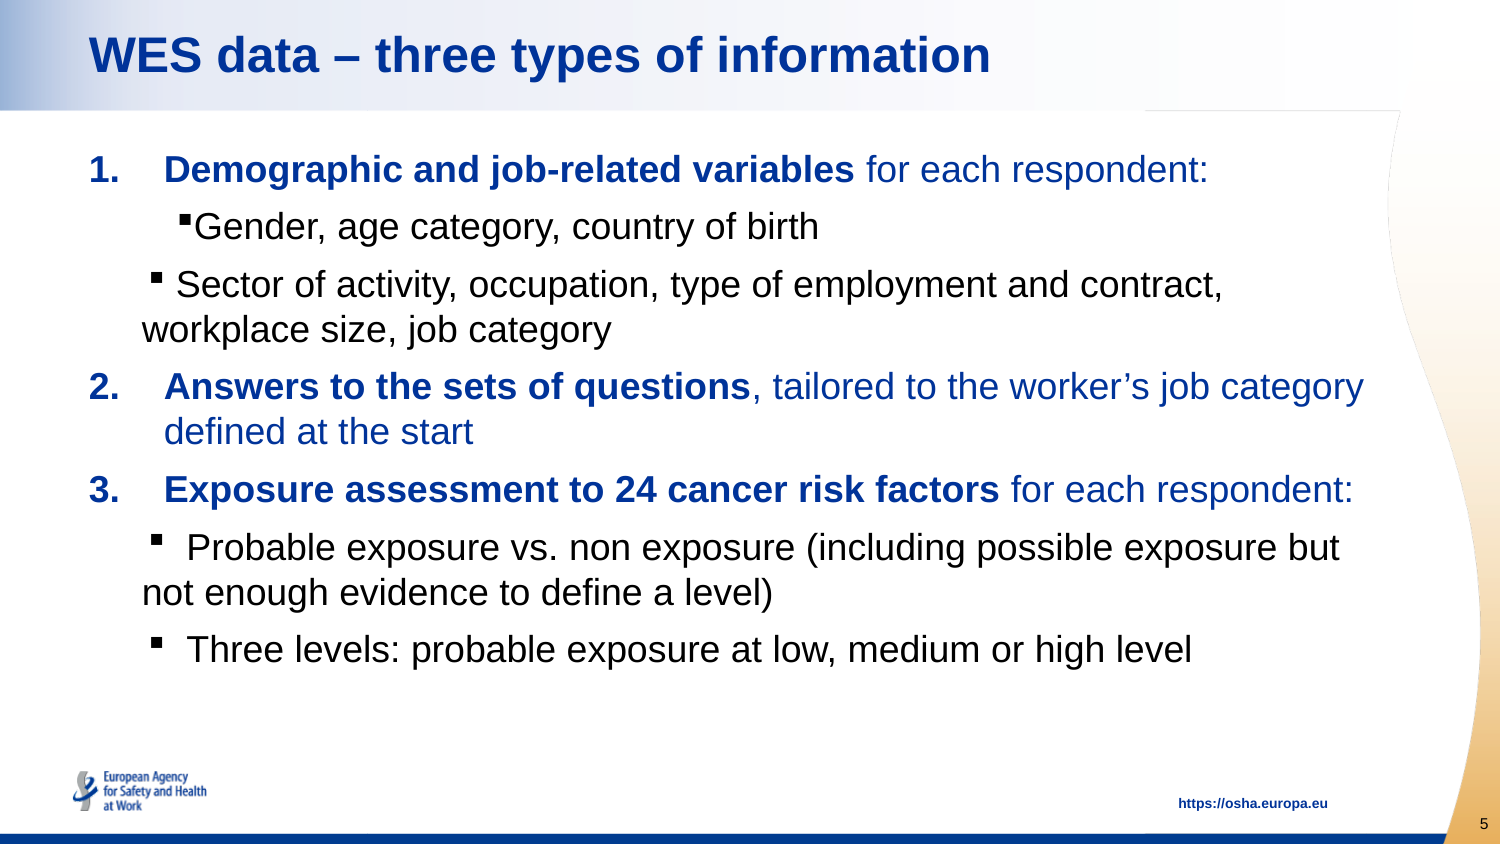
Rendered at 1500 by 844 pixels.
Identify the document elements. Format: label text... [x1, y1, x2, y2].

picture [0, 0, 1500, 844]
title WES data – three types of information [73, 22, 1314, 83]
list Demographic and job-related variables for each respondent: Gender, age category, country of birth Sector of activity, occupation, type of employment and contract, workplace size, job category Answers to the sets of questions, tailored to the worker’s job category defined at the start Exposure assessment to 24 cancer risk factors for each respondent: Probable exposure vs. non exposure (including possible exposure but not enough evidence to define a level) Three levels: probable exposure at low, medium or high level [73, 137, 1401, 736]
